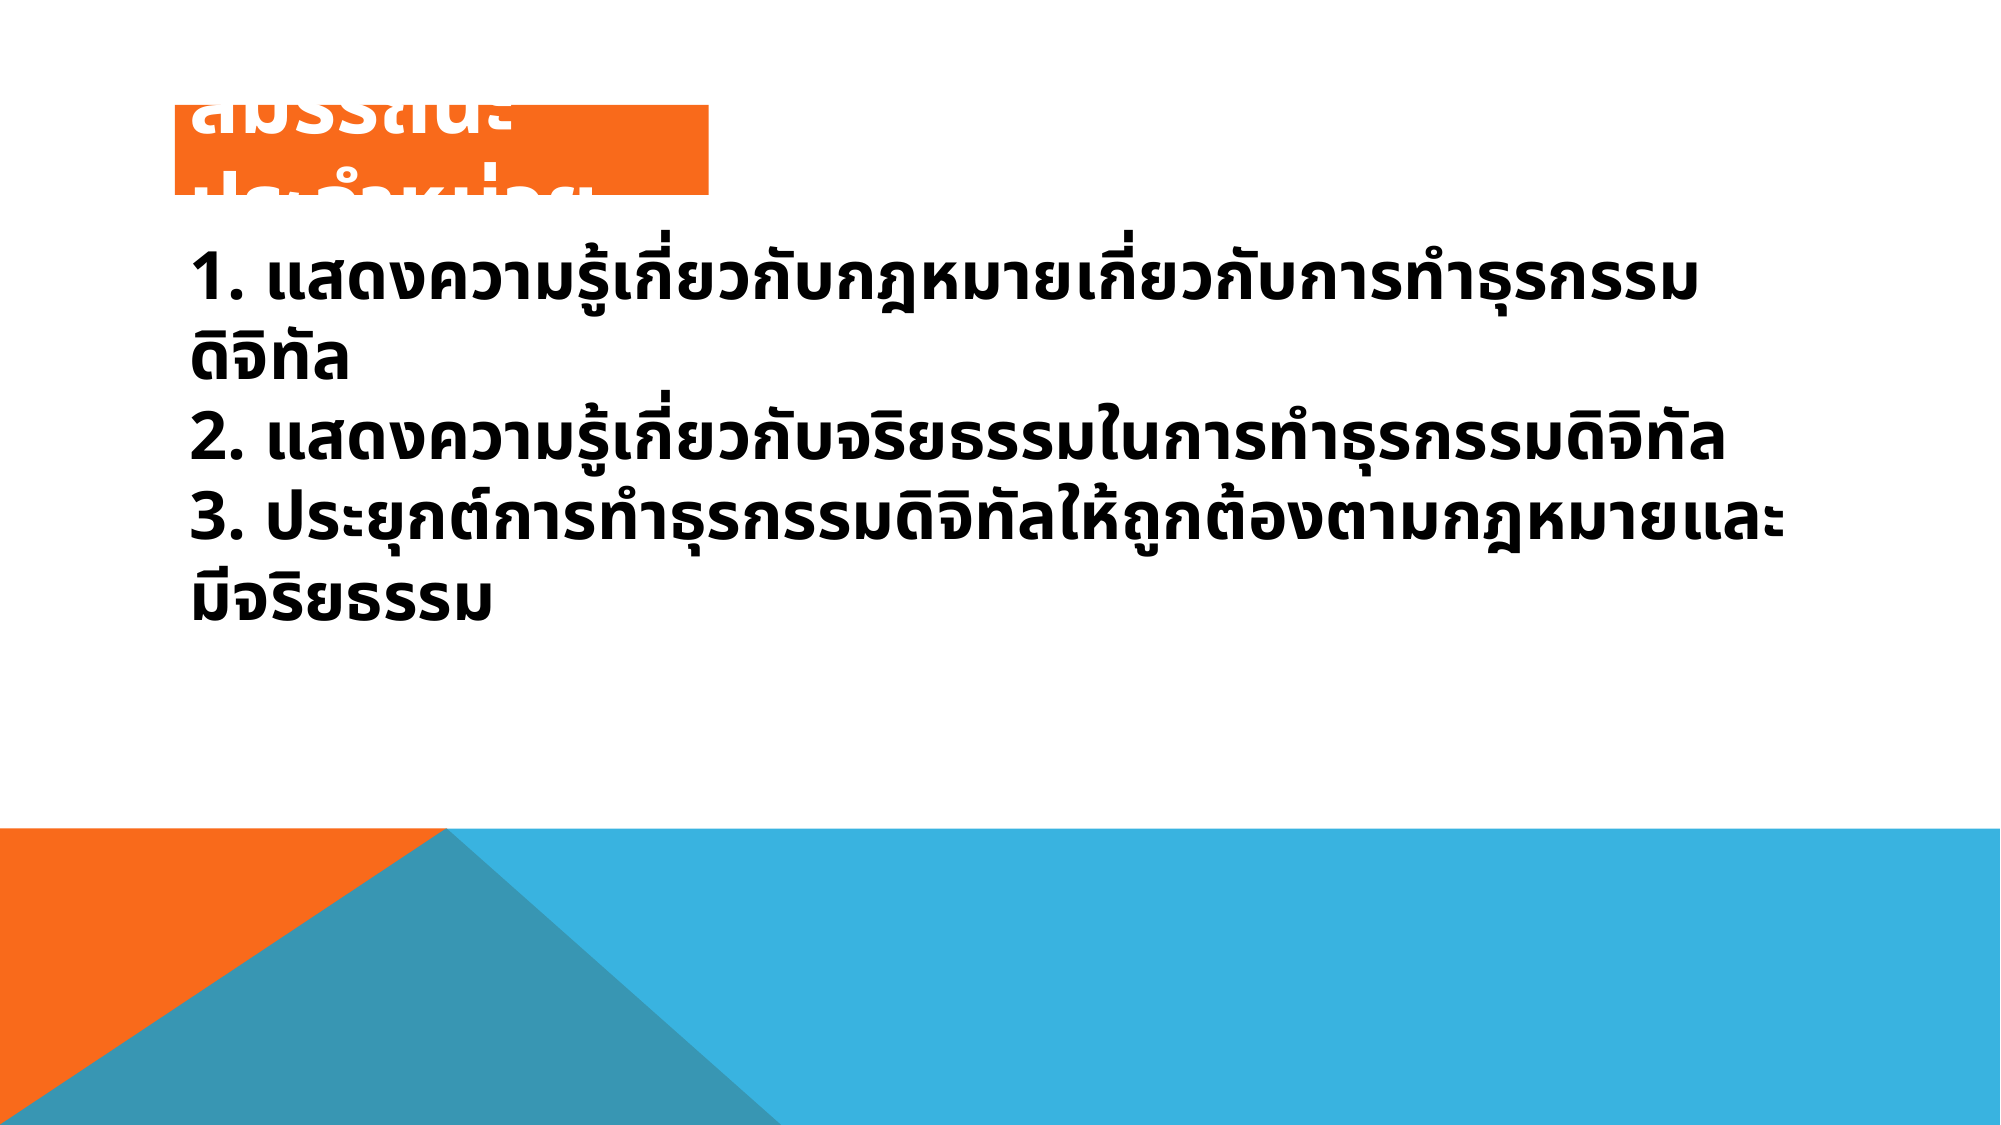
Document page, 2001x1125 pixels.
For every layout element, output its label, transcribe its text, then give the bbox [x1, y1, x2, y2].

list 1. แสดงความรู้เกี่ยวกับกฎหมายเกี่ยวกับการทำธุรกรรมดิจิทัล 2. แสดงความรู้เกี่ยวกับจริยธรรมในการทำธุรกรรมดิจิทัล 3. ประยุกต์การทำธุรกรรมดิจิทัลให้ถูกต้องตามกฎหมายและมีจริยธรรม [174, 225, 1820, 813]
title สมรรถนะประจำหน่วย [174, 104, 709, 195]
